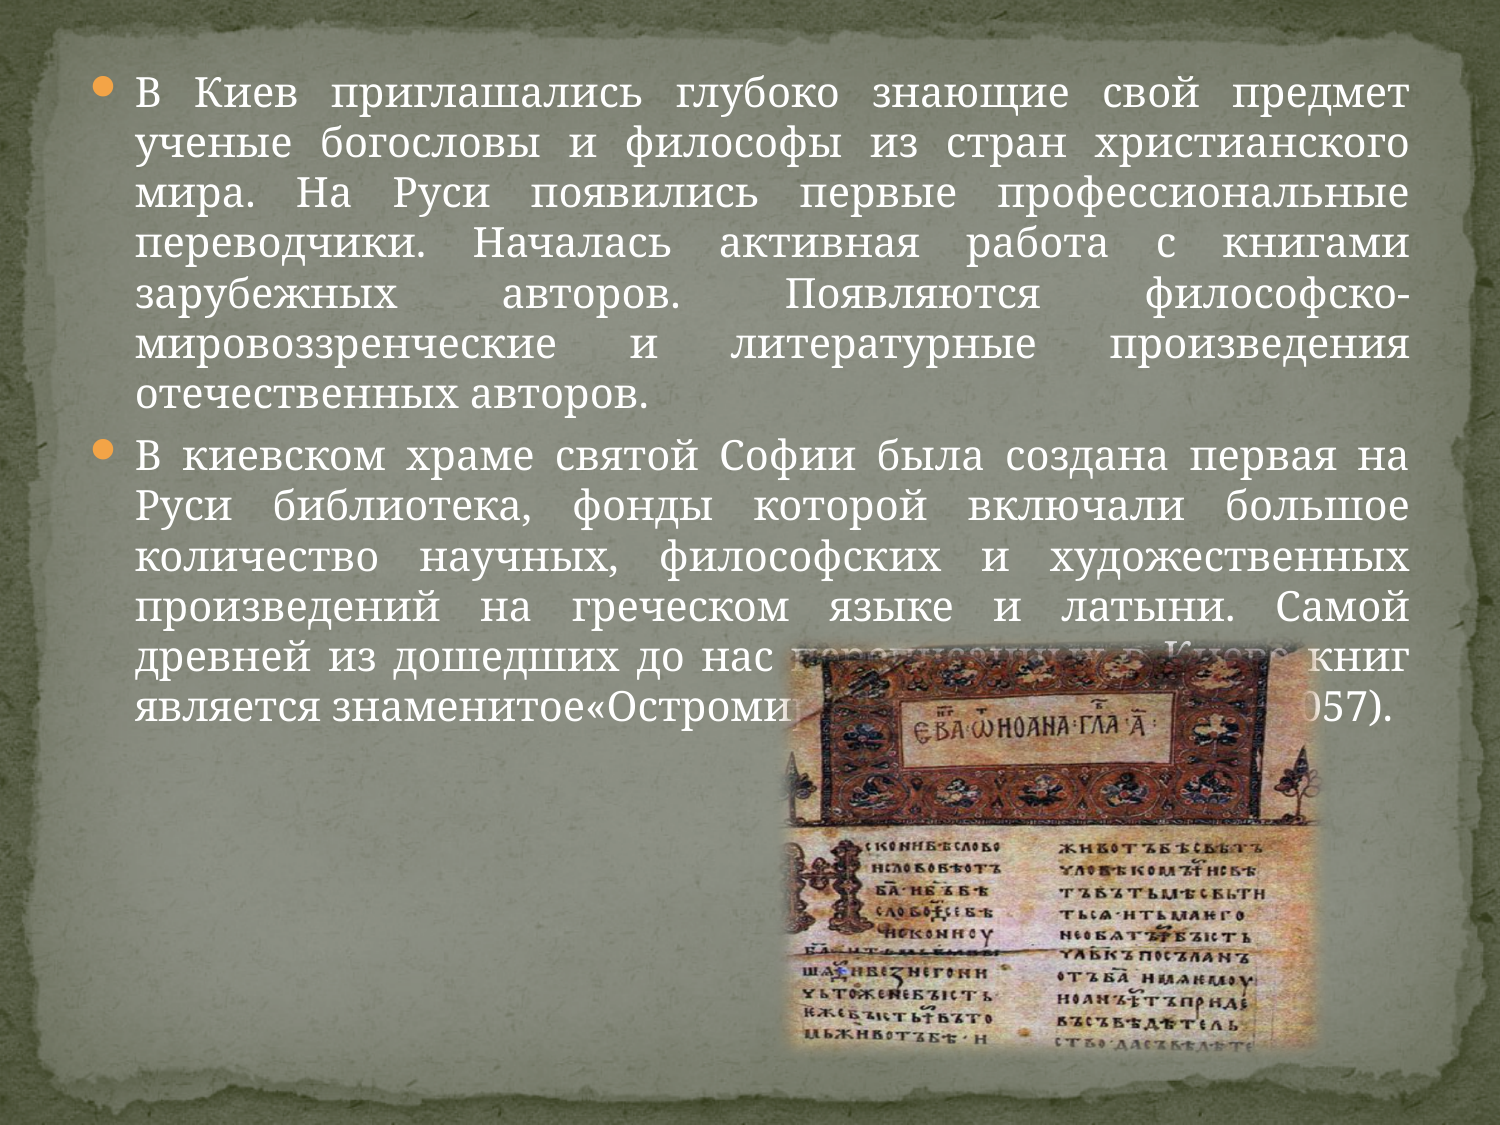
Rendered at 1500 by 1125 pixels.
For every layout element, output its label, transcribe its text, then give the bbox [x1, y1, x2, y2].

picture [774, 634, 1330, 1061]
list В Киев приглашались глубоко знающие свой предмет ученые богословы и философы из стран христианского мира. На Руси появились первые профессиональные переводчики. Началась активная работа с книгами зарубежных авторов. Появляются философско-мировоззренческие и литературные произведения отечественных авторов. В киевском храме святой Софии была создана первая на Руси библиотека, фонды которой включали большое количество научных, философских и художественных произведений на греческом языке и латыни. Самой древней из дошедших до нас переписанных в Киеве книг является знаменитое«Остромирово Евангелие» (1056-1057). [75, 58, 1425, 1000]
